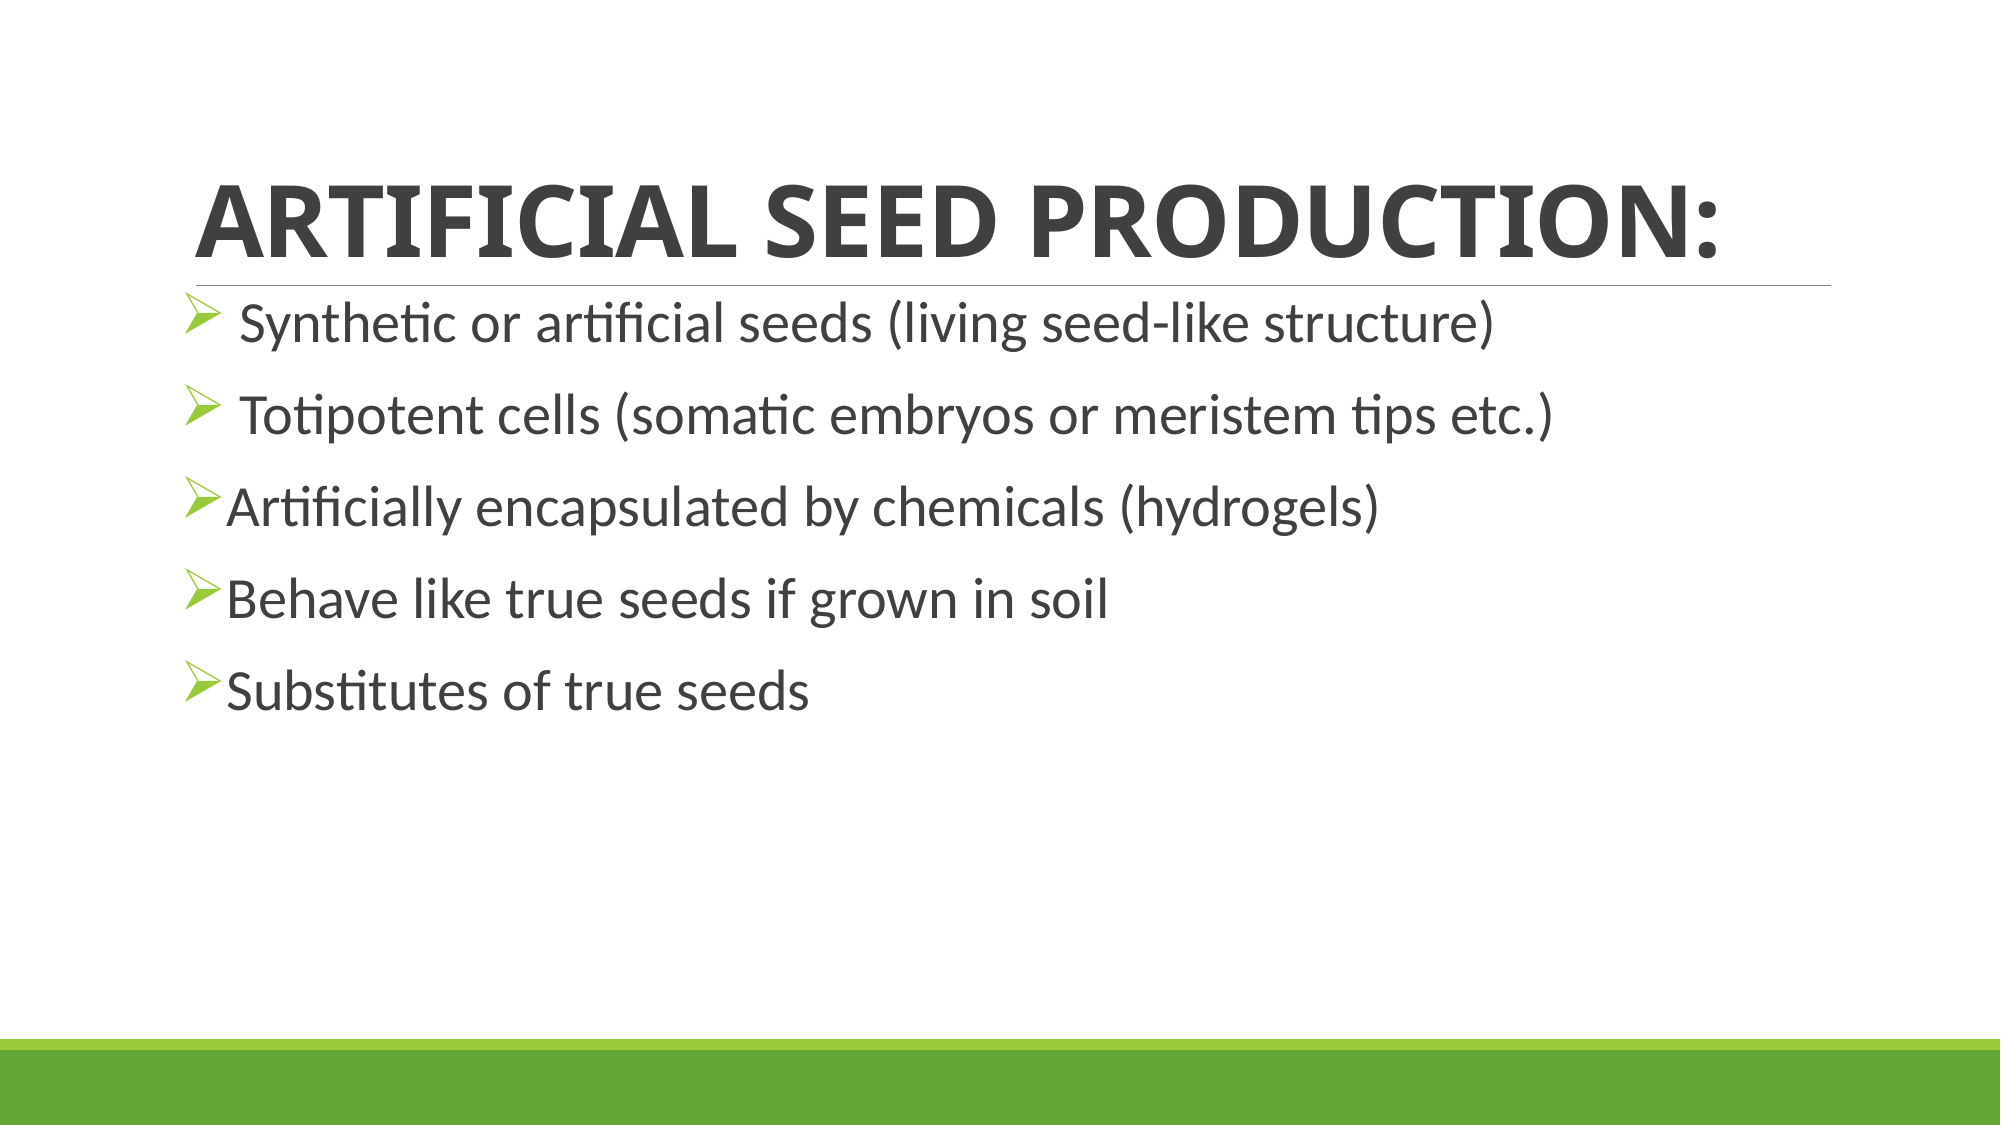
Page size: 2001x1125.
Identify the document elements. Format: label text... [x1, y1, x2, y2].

list Synthetic or artificial seeds (living seed-like structure) Totipotent cells (somatic embryos or meristem tips etc.) Artificially encapsulated by chemicals (hydrogels) Behave like true seeds if grown in soil Substitutes of true seeds [180, 285, 1830, 963]
title ARTIFICIAL SEED PRODUCTION: [180, 47, 1830, 285]
